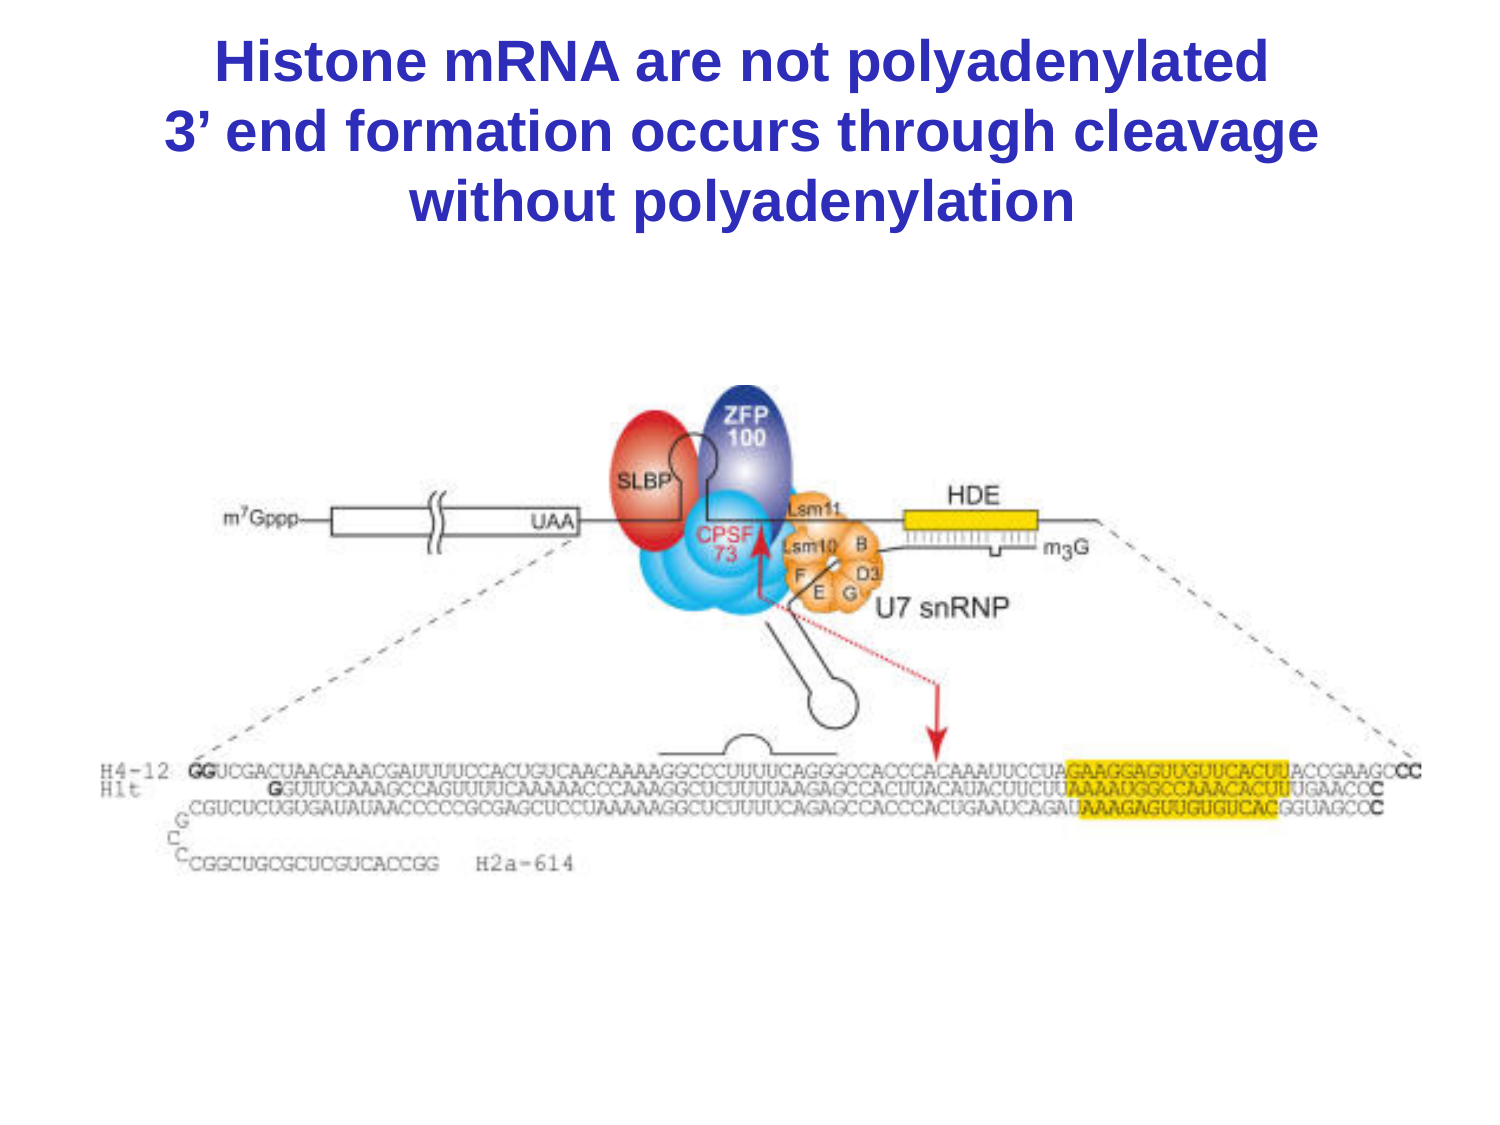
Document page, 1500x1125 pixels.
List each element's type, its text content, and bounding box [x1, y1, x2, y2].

text_box Histone mRNA are not polyadenylated 3’ end formation occurs through cleavage without polyadenylation [97, 16, 1388, 241]
picture [100, 385, 1422, 892]
